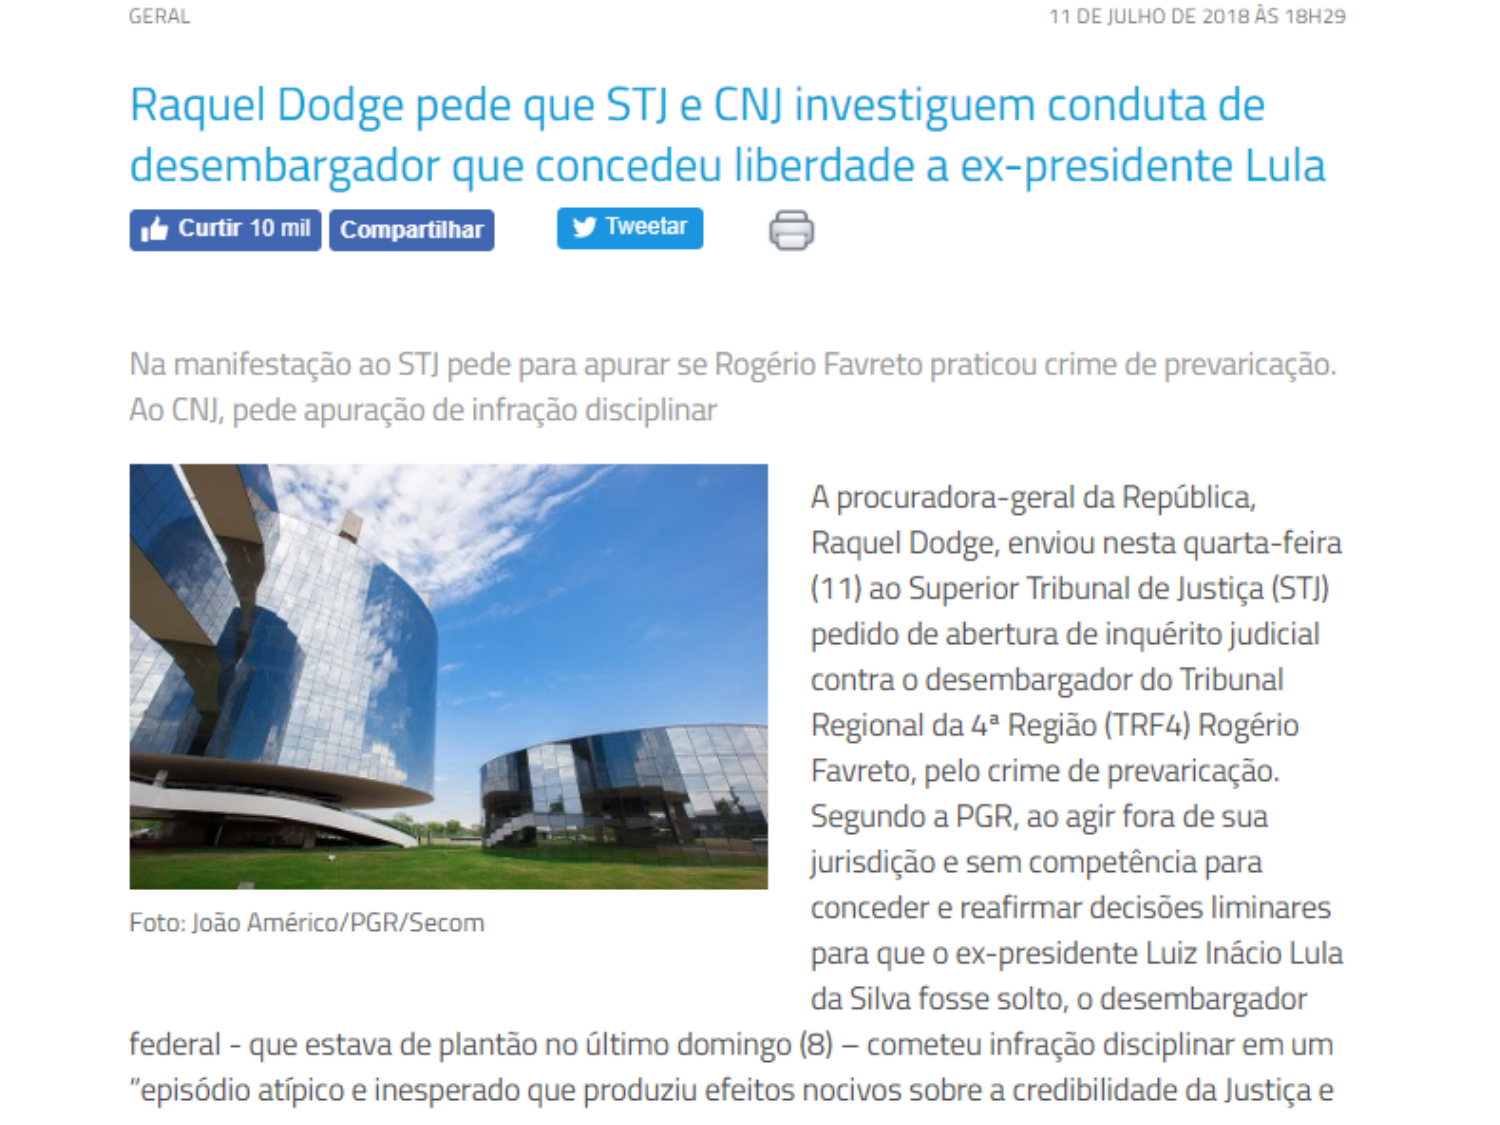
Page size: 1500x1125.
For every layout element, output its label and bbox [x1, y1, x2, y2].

list [114, 0, 1365, 1119]
